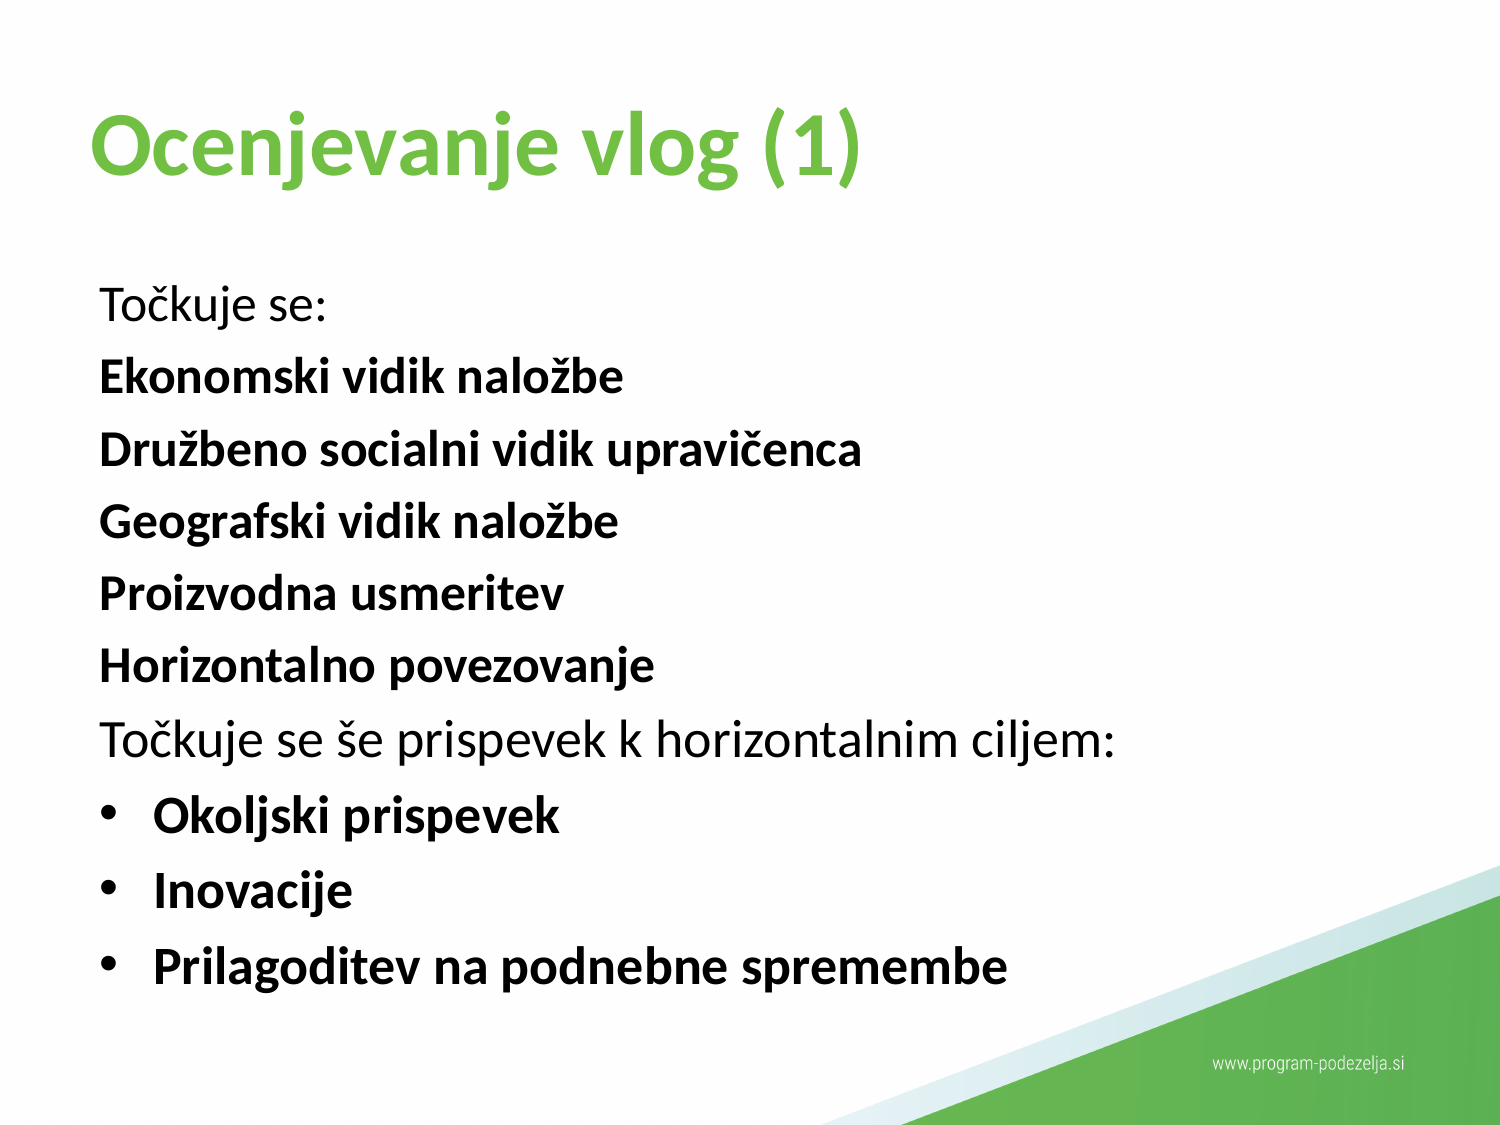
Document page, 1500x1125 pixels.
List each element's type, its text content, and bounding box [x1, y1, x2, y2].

picture [0, 0, 1500, 1125]
list Točkuje se: Ekonomski vidik naložbe Družbeno socialni vidik upravičenca Geografski vidik naložbe Proizvodna usmeritev Horizontalno povezovanje Točkuje se še prispevek k horizontalnim ciljem: Okoljski prispevek Inovacije Prilagoditev na podnebne spremembe [85, 262, 1436, 1005]
title Ocenjevanje vlog (1) [75, 45, 1425, 233]
